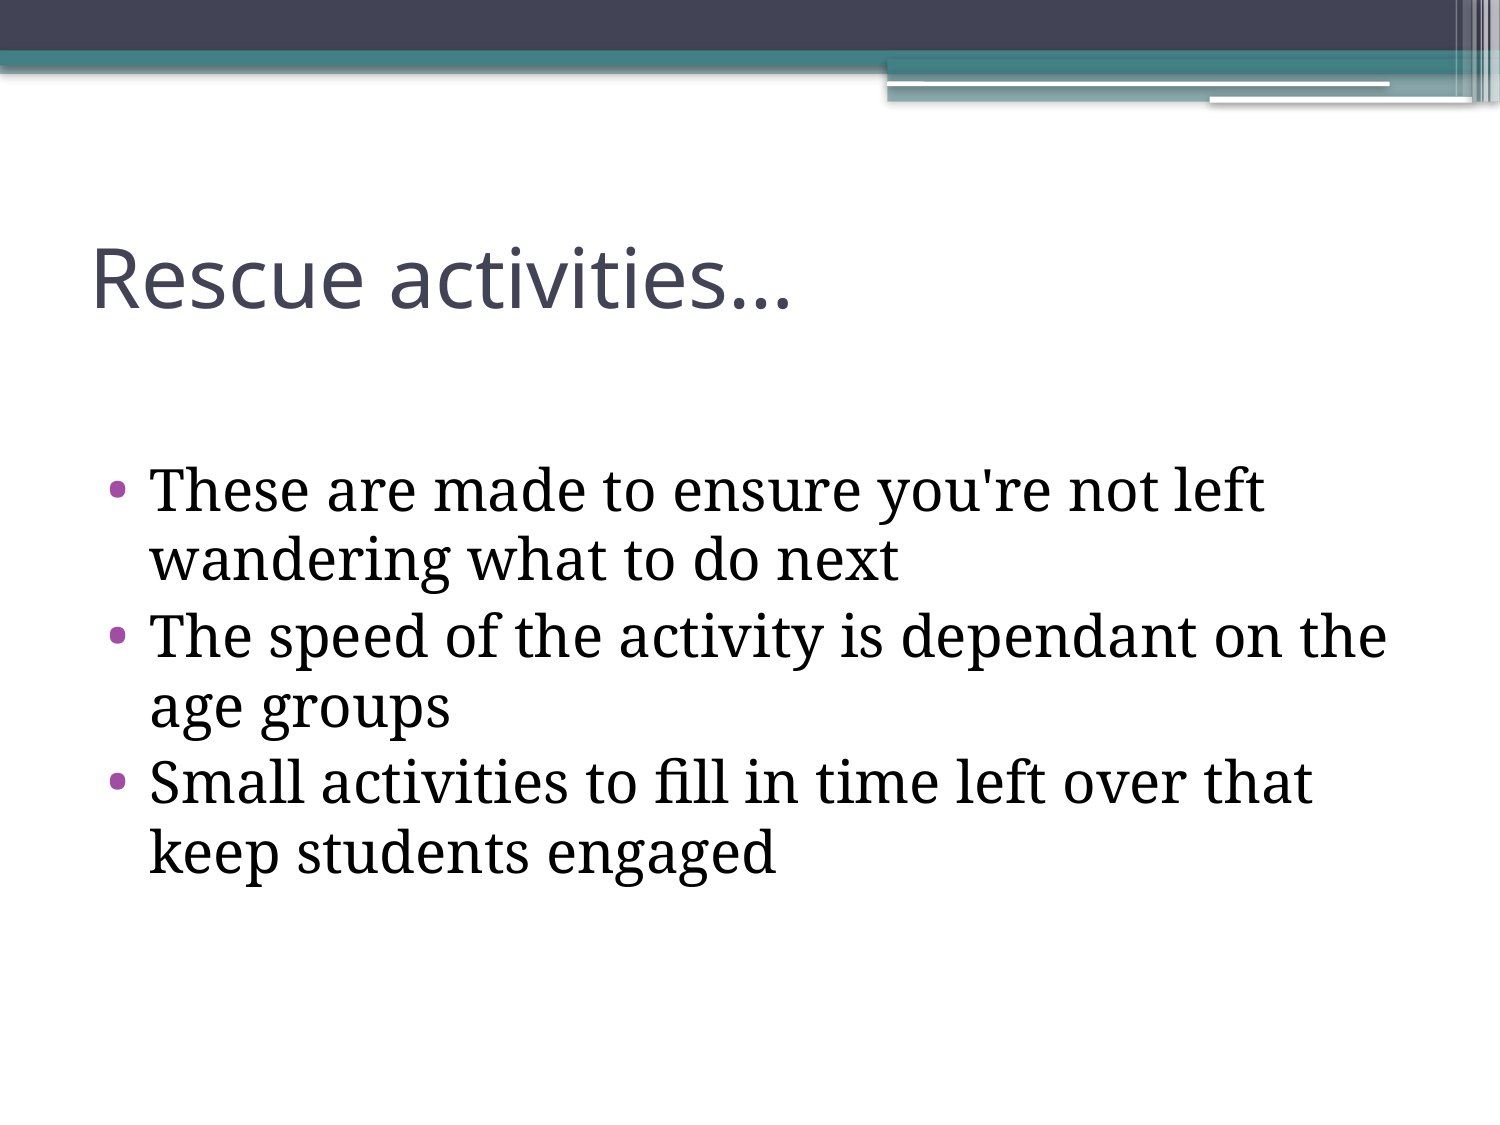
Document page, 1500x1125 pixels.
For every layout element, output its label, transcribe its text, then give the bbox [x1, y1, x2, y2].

list These are made to ensure you're not left wandering what to do next The speed of the activity is dependant on the age groups Small activities to fill in time left over that keep students engaged [75, 368, 1425, 1079]
title Rescue activities… [75, 187, 1425, 363]
